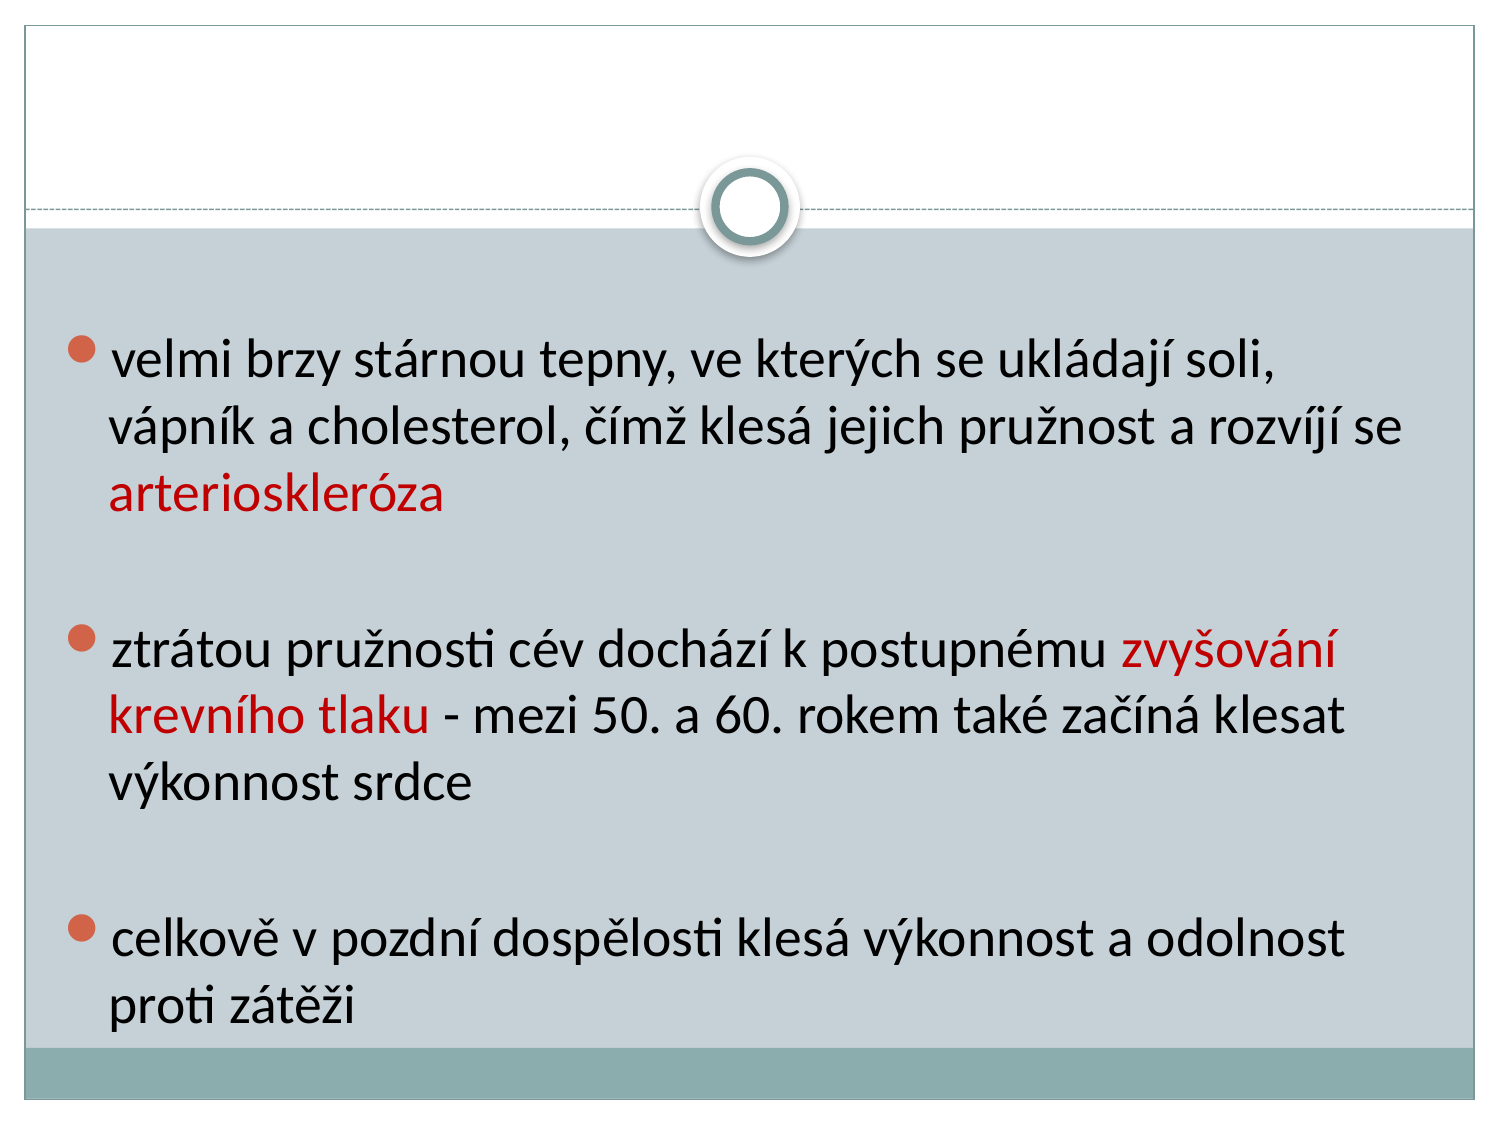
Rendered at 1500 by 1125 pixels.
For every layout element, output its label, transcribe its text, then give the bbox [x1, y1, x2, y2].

list velmi brzy stárnou tepny, ve kterých se ukládají soli, vápník a cholesterol, čímž klesá jejich pružnost a rozvíjí se arterioskleróza ztrátou pružnosti cév dochází k postupnému zvyšování krevního tlaku - mezi 50. a 60. rokem také začíná klesat výkonnost srdce celkově v pozdní dospělosti klesá výkonnost a odolnost proti zátěži [49, 314, 1445, 1047]
